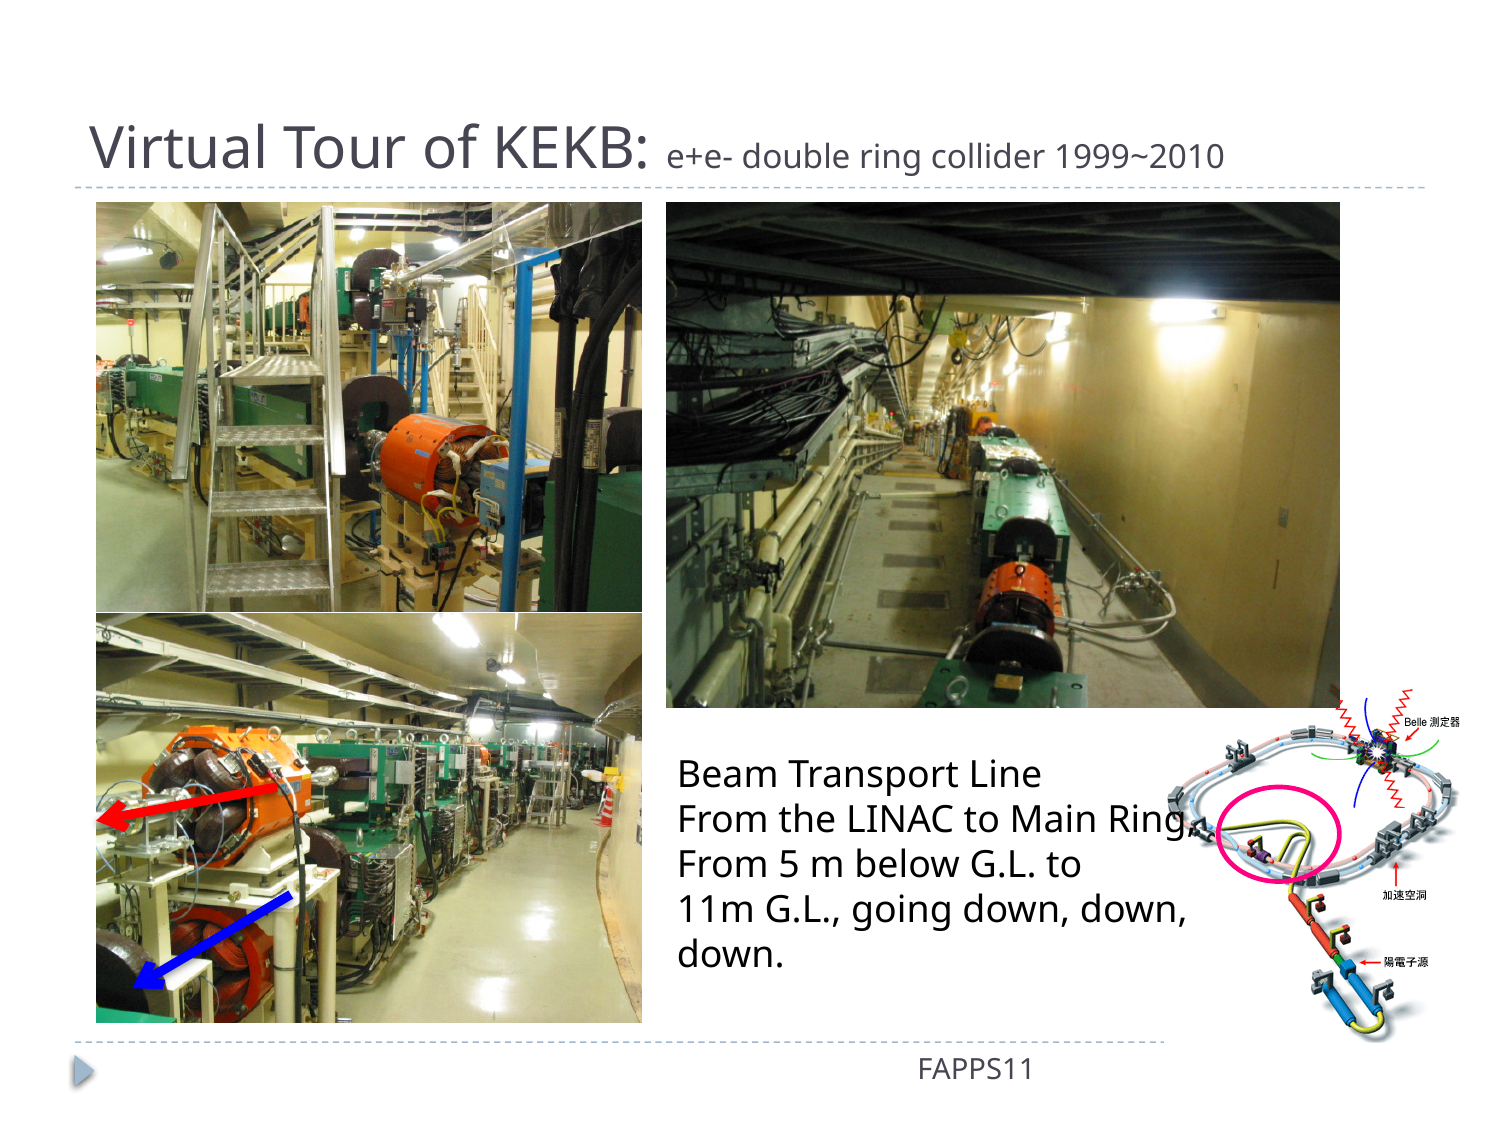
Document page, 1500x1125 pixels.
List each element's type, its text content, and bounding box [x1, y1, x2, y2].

footer FAPPS11 [475, 1042, 1051, 1103]
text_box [120, 924, 303, 959]
picture [666, 202, 1460, 1043]
picture [95, 613, 642, 1023]
text_box Beam Transport Line From the LINAC to Main Ring, From 5 m below G.L. to 11m G.L., going down, down, down. [662, 743, 1157, 983]
picture [95, 202, 642, 612]
title Virtual Tour of KEKB: e+e- double ring collider 1999~2010 [75, 37, 1425, 188]
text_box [95, 786, 278, 822]
